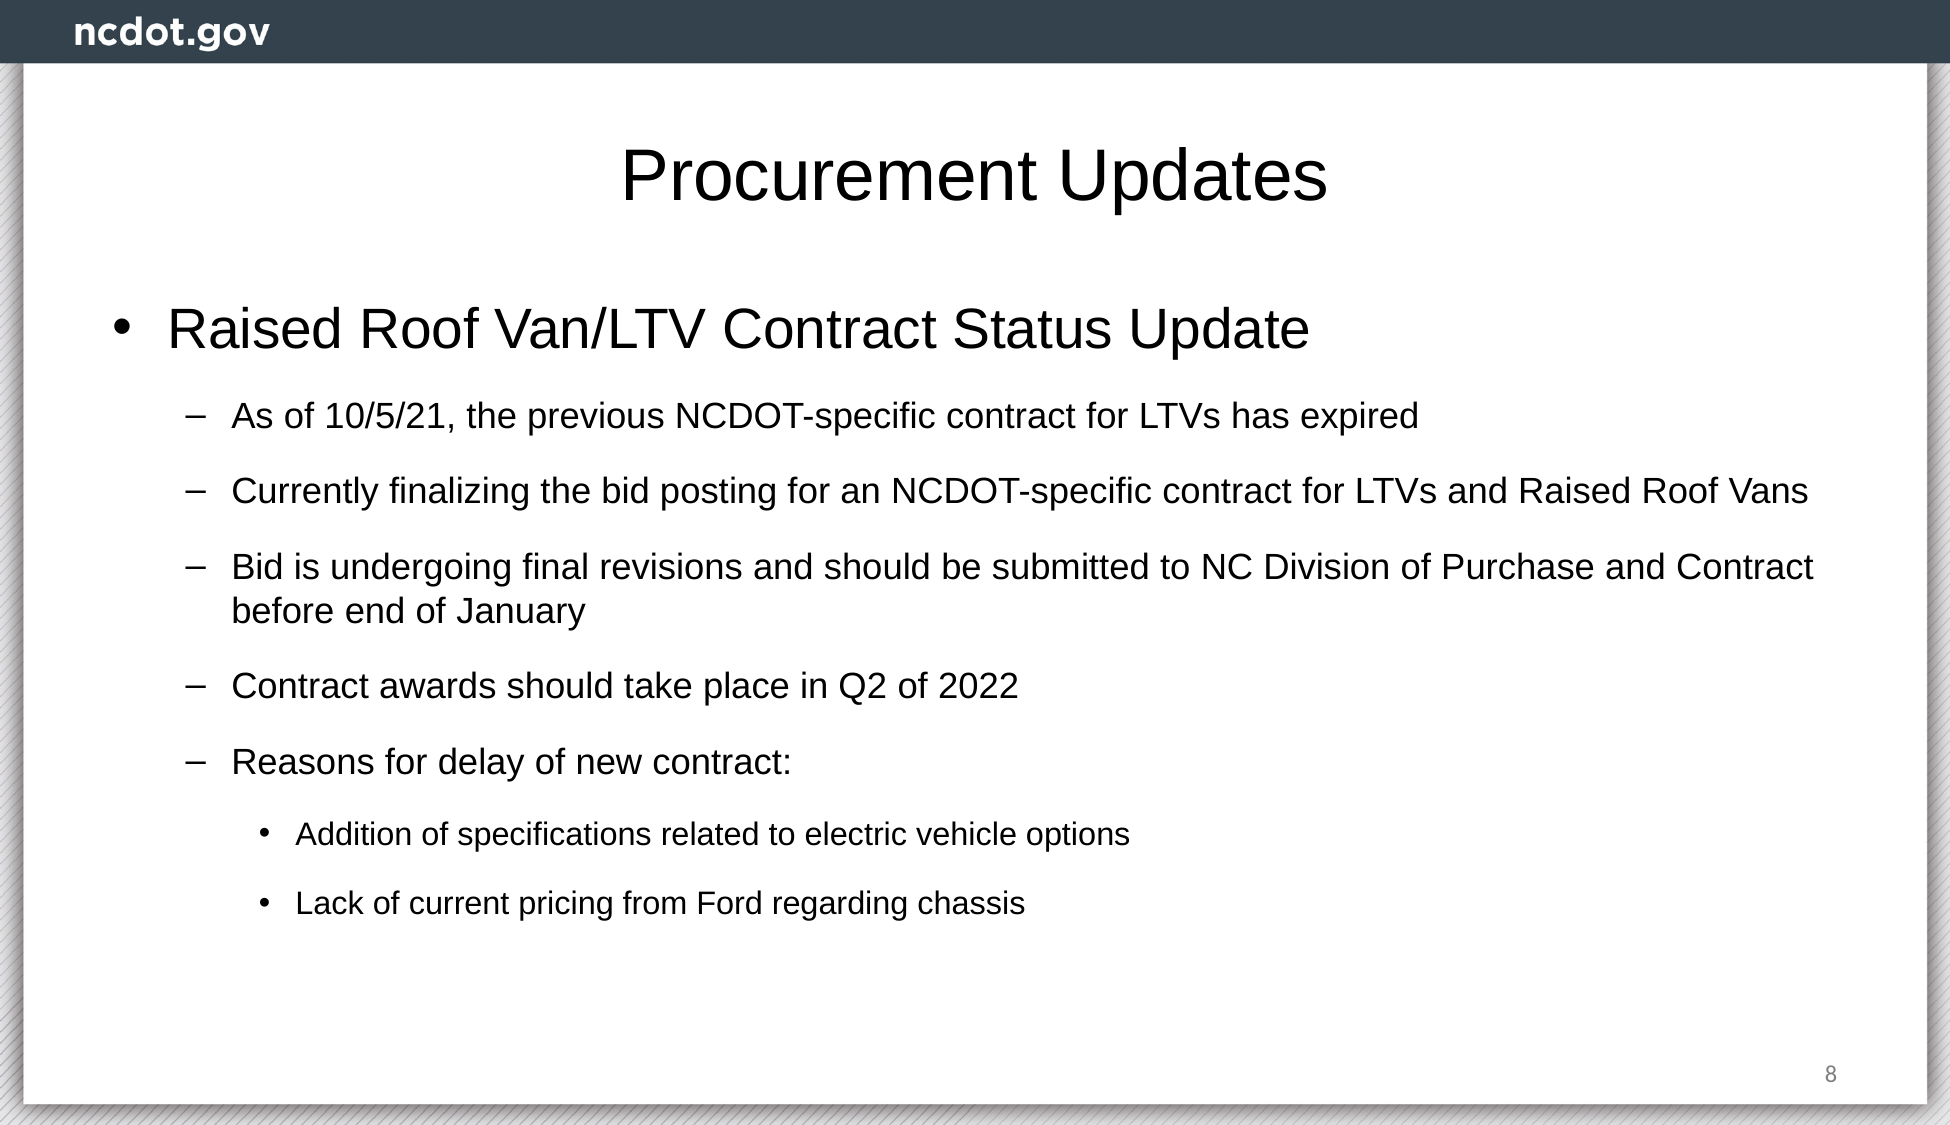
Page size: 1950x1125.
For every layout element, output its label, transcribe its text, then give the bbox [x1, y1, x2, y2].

title Procurement Updates [97, 77, 1853, 265]
slide_number 8 [1397, 1042, 1853, 1103]
list Raised Roof Van/LTV Contract Status Update As of 10/5/21, the previous NCDOT-specific contract for LTVs has expired Currently finalizing the bid posting for an NCDOT-specific contract for LTVs and Raised Roof Vans Bid is undergoing final revisions and should be submitted to NC Division of Purchase and Contract before end of January Contract awards should take place in Q2 of 2022 Reasons for delay of new contract: Addition of specifications related to electric vehicle options Lack of current pricing from Ford regarding chassis [97, 284, 1853, 1027]
picture [0, 0, 1950, 1125]
